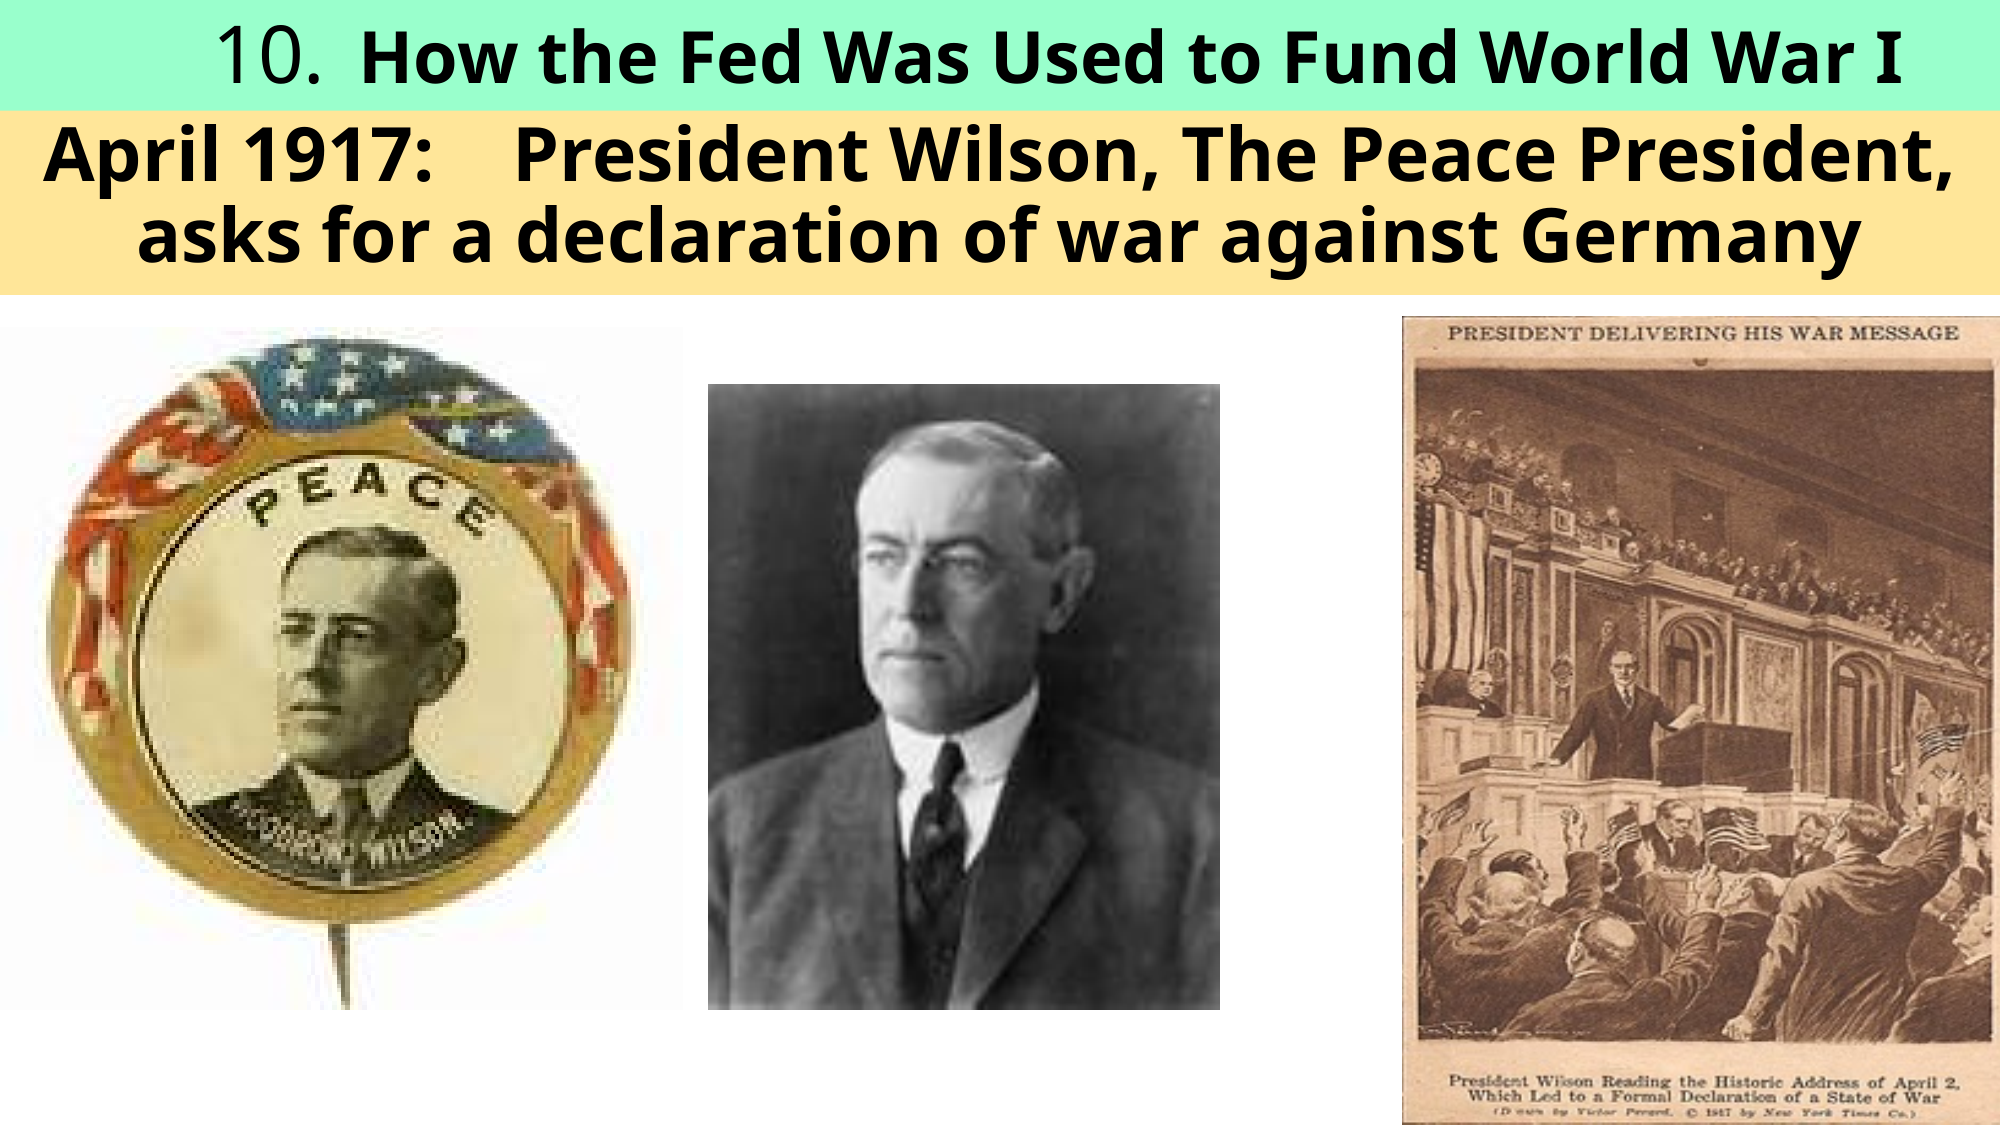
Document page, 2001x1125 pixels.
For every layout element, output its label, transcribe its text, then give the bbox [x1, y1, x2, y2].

text_box April 1917: President Wilson, The Peace President, asks for a declaration of war against Germany [0, 111, 2000, 295]
text_box 10. How the Fed Was Used to Fund World War I [0, 0, 2000, 111]
picture [0, 327, 683, 1010]
picture [708, 384, 1220, 1010]
picture [1402, 316, 2000, 1125]
